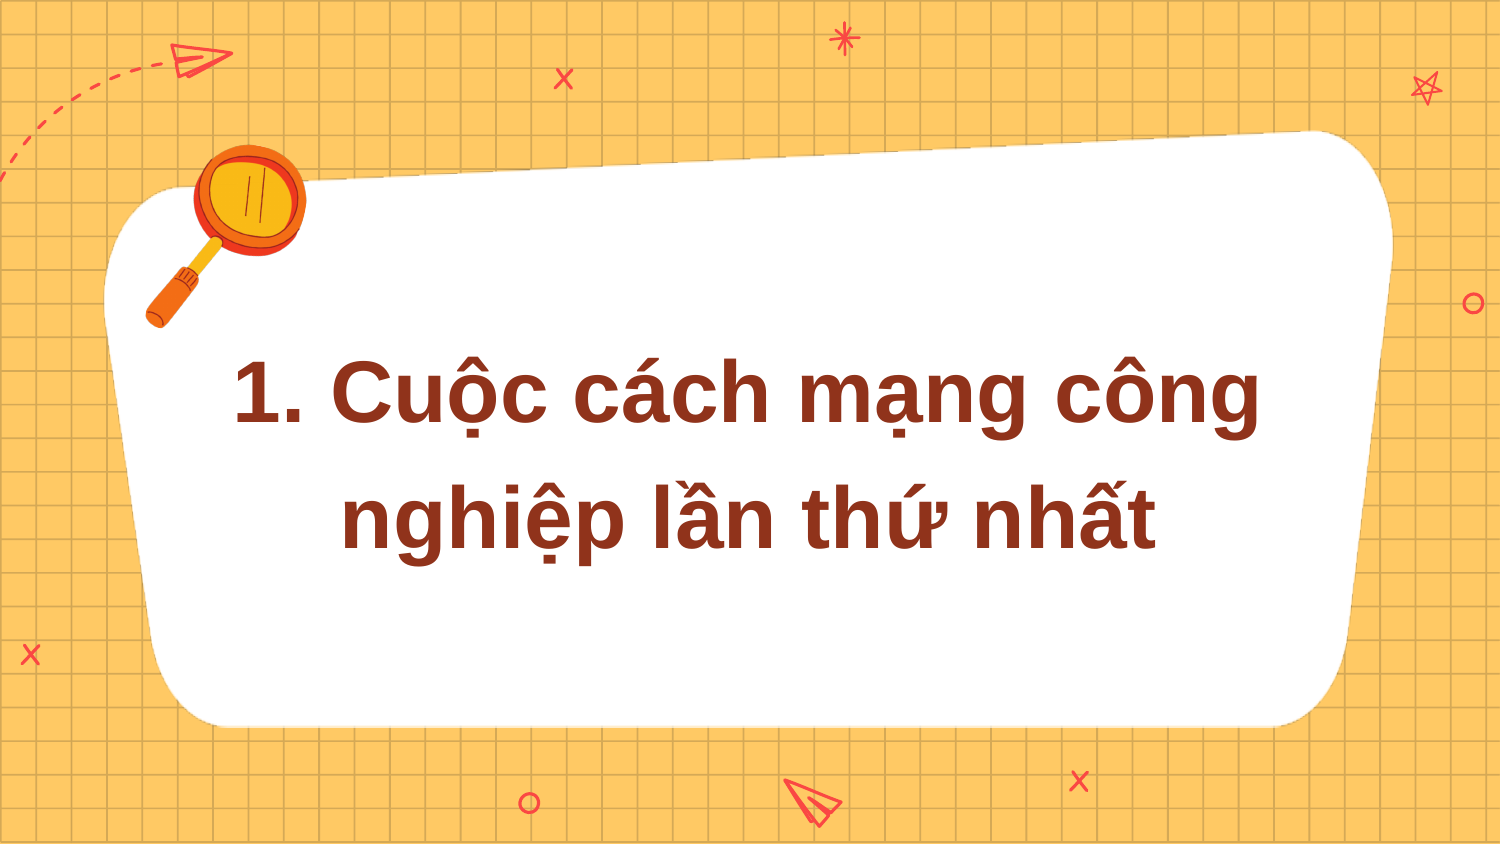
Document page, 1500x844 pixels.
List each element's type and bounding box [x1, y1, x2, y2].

picture [101, 130, 1397, 728]
